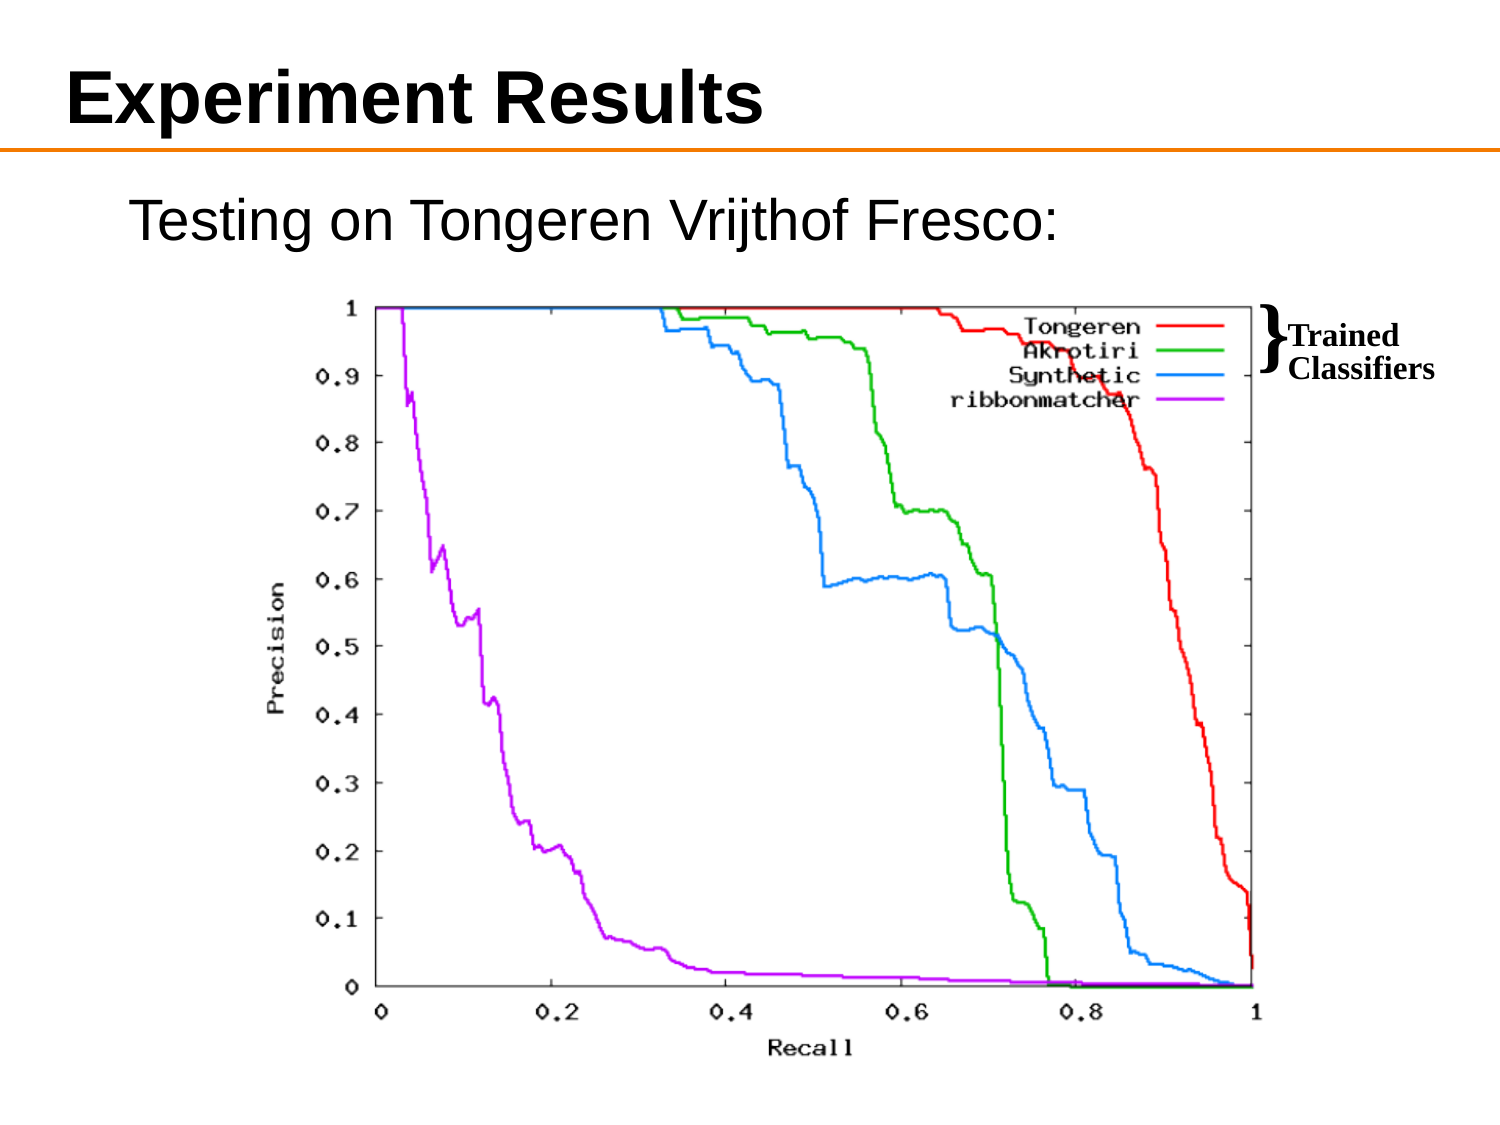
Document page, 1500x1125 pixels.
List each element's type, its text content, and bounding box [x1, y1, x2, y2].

title Experiment Results [50, 37, 1450, 150]
text_box Trained Classifiers [1289, 312, 1451, 394]
list Testing on Tongeren Vrijthof Fresco: [75, 174, 1463, 1075]
picture [247, 287, 1285, 1082]
text_box } [1287, 287, 1306, 388]
